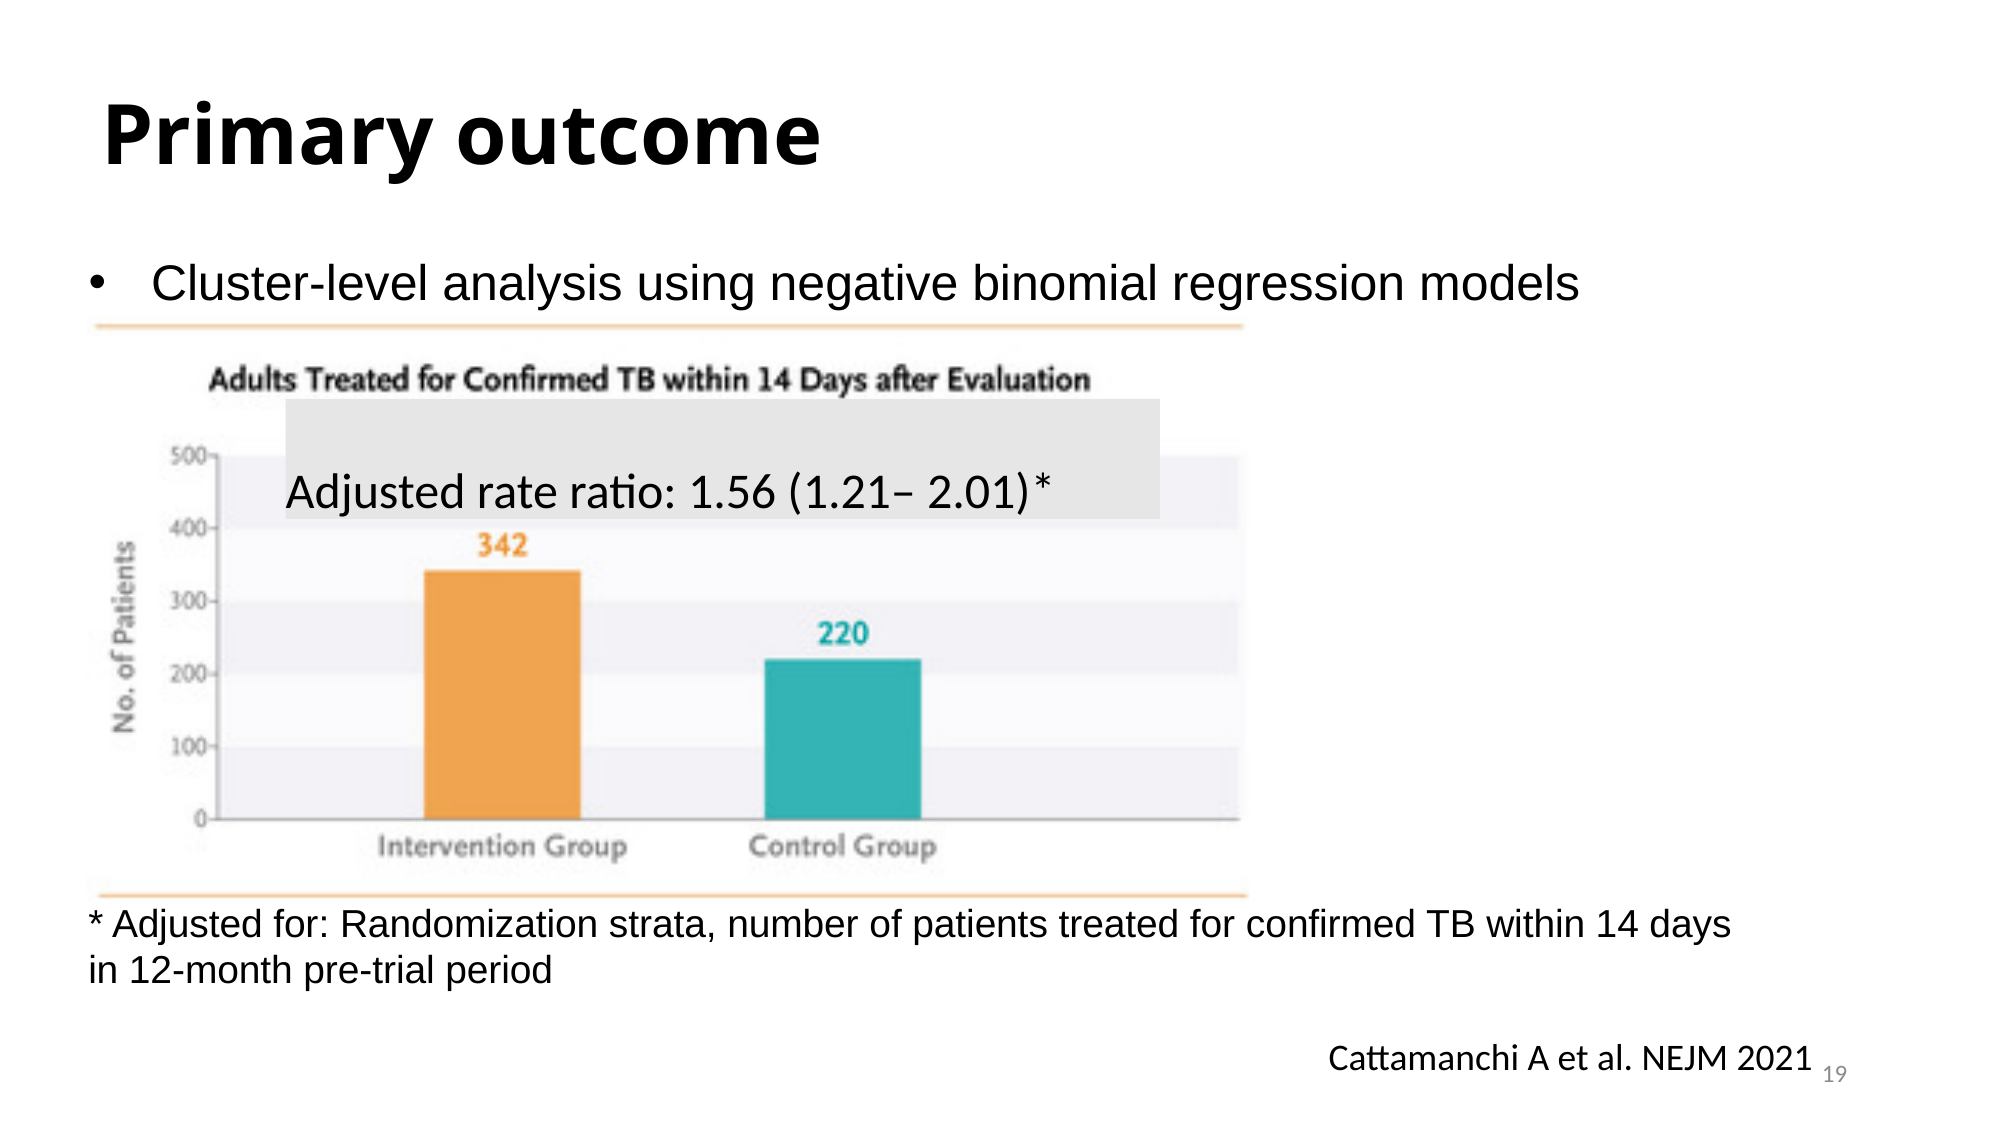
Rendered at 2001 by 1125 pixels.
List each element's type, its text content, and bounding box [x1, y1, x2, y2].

title Primary outcome [86, 89, 1875, 190]
text_box Cattamanchi A et al. NEJM 2021 [1023, 1025, 1828, 1086]
slide_number 19 [1412, 1042, 1863, 1103]
text_box Cluster-level analysis using negative binomial regression models [86, 250, 1812, 311]
picture [86, 316, 1250, 908]
text_box * Adjusted for: Randomization strata, number of patients treated for confirmed TB within 14 days in 12-month pre-trial period [86, 898, 1760, 992]
